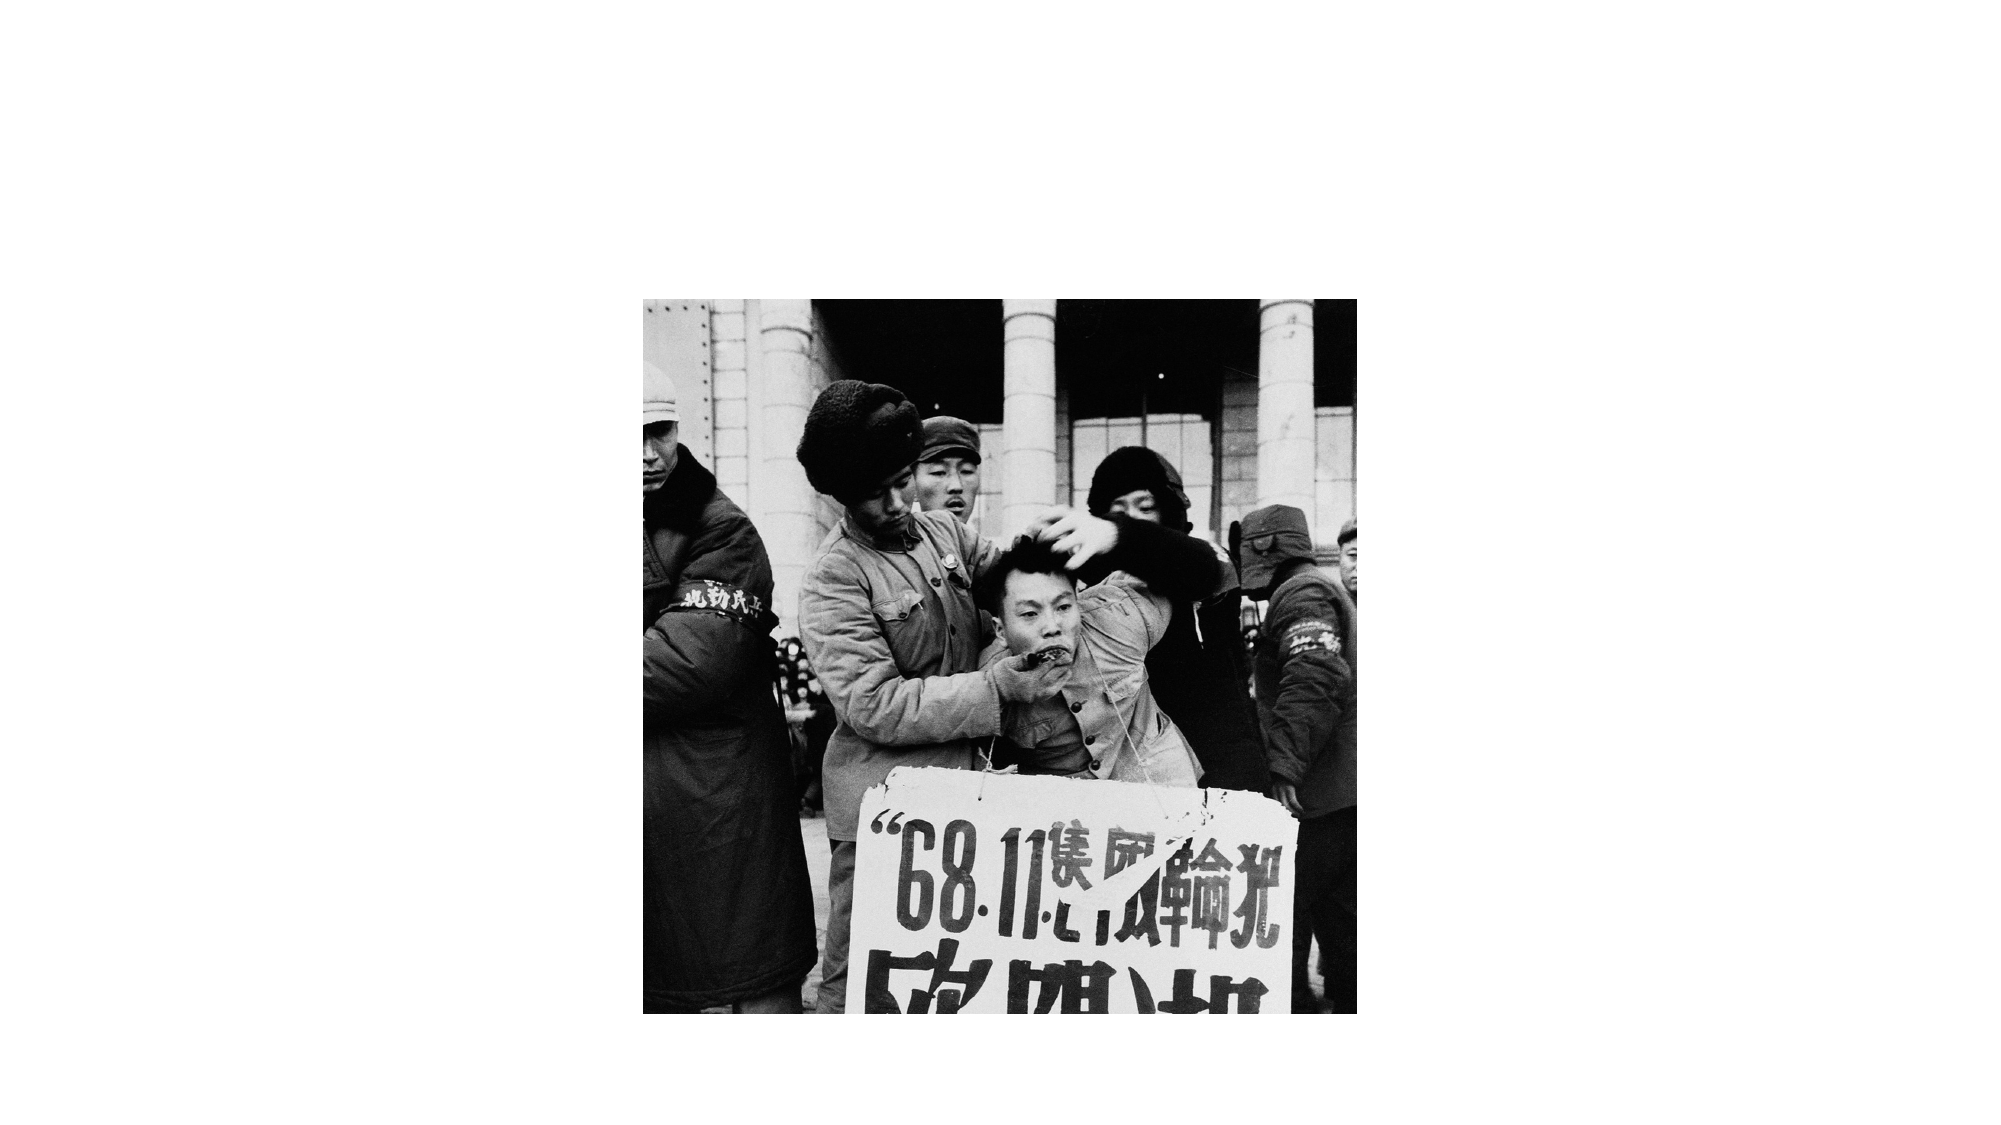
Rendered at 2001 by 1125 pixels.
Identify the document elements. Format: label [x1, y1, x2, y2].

list [643, 299, 1357, 1014]
